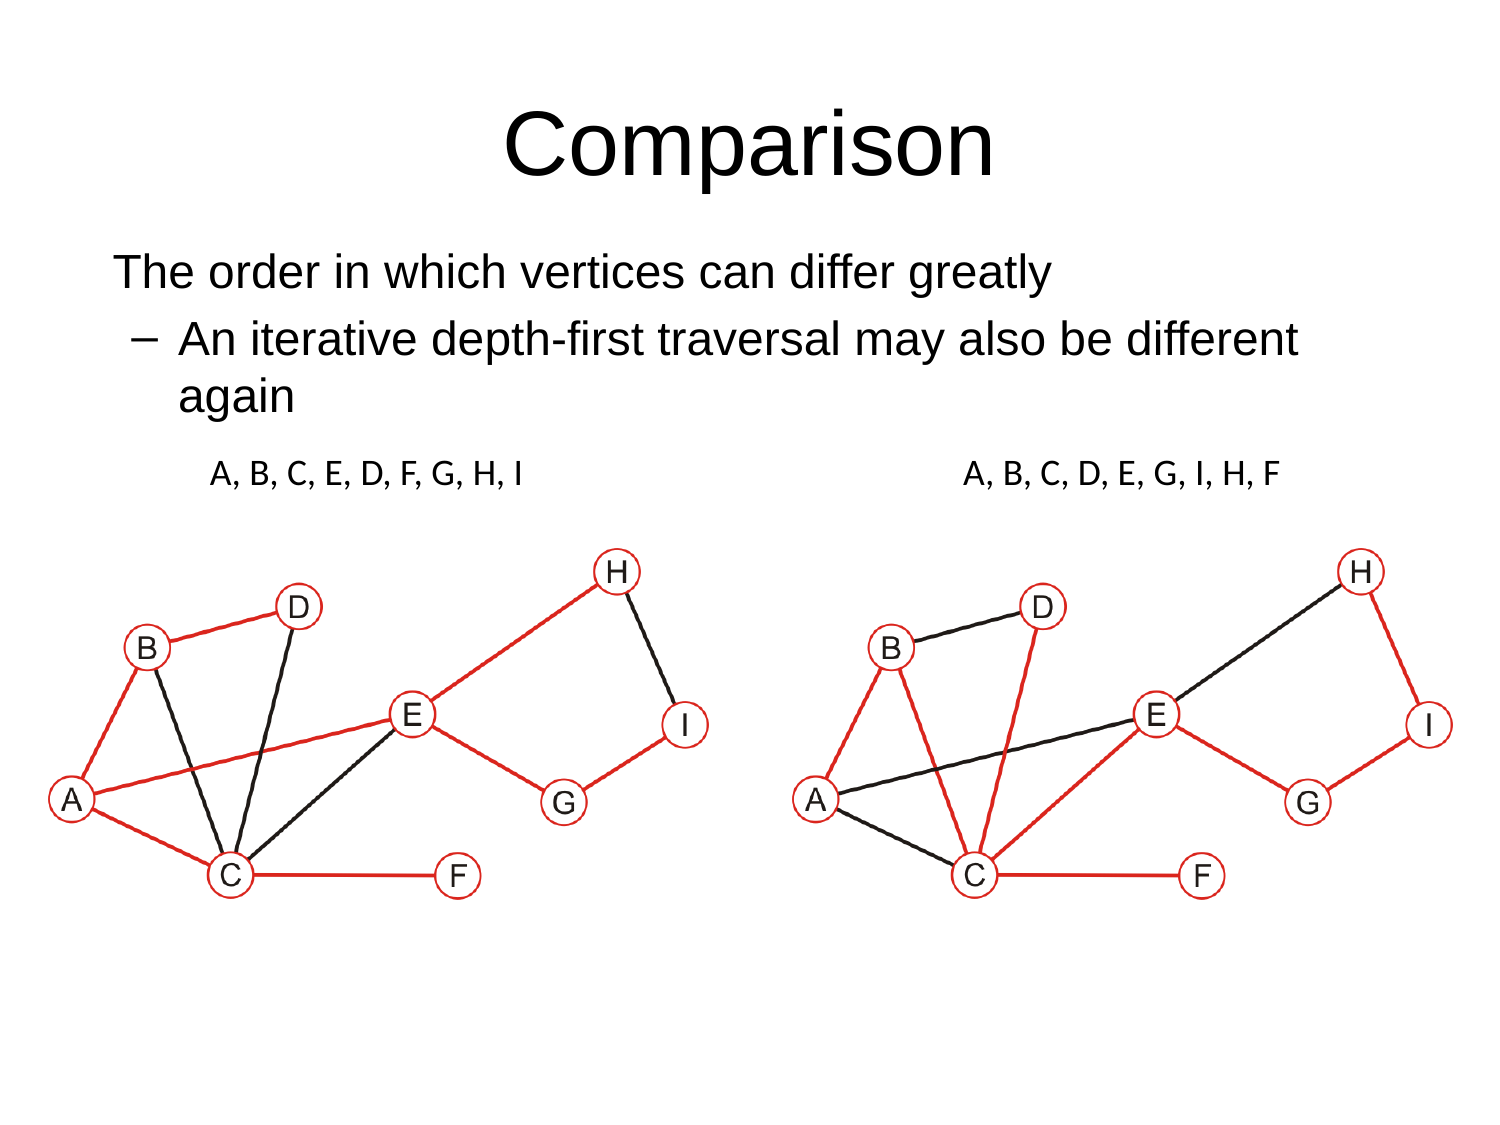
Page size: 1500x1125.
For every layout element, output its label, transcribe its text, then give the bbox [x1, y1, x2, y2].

title Comparison [75, 45, 1425, 233]
text_box A, B, C, D, E, G, I, H, F [948, 440, 1296, 501]
list The order in which vertices can differ greatly An iterative depth-first traversal may also be different again [41, 232, 1425, 1005]
text_box A, B, C, E, D, F, G, H, I [195, 440, 539, 501]
picture [41, 541, 715, 906]
picture [785, 541, 1459, 906]
